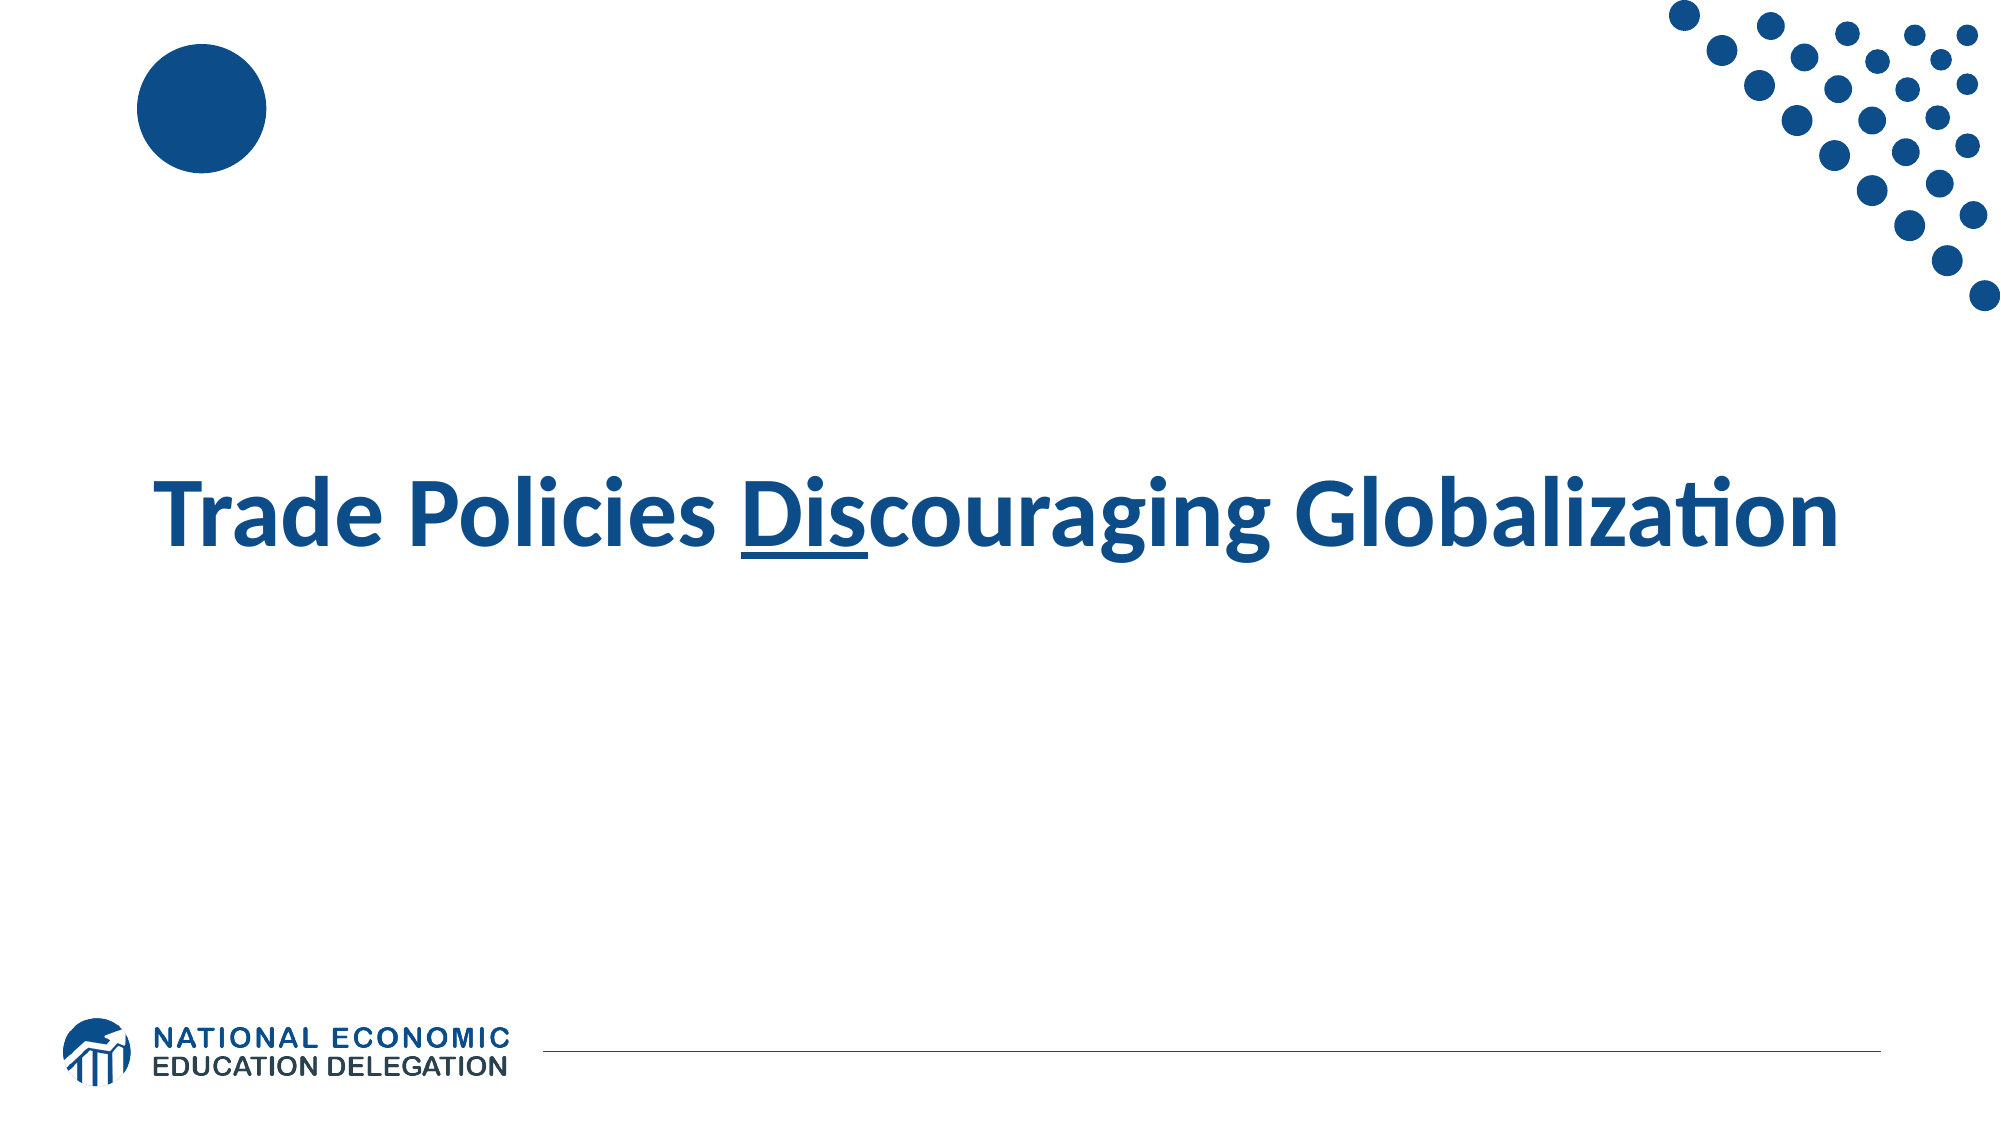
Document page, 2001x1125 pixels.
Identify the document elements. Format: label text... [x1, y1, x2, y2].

title Trade Policies Discouraging Globalization [135, 405, 1861, 623]
picture [55, 1013, 520, 1091]
